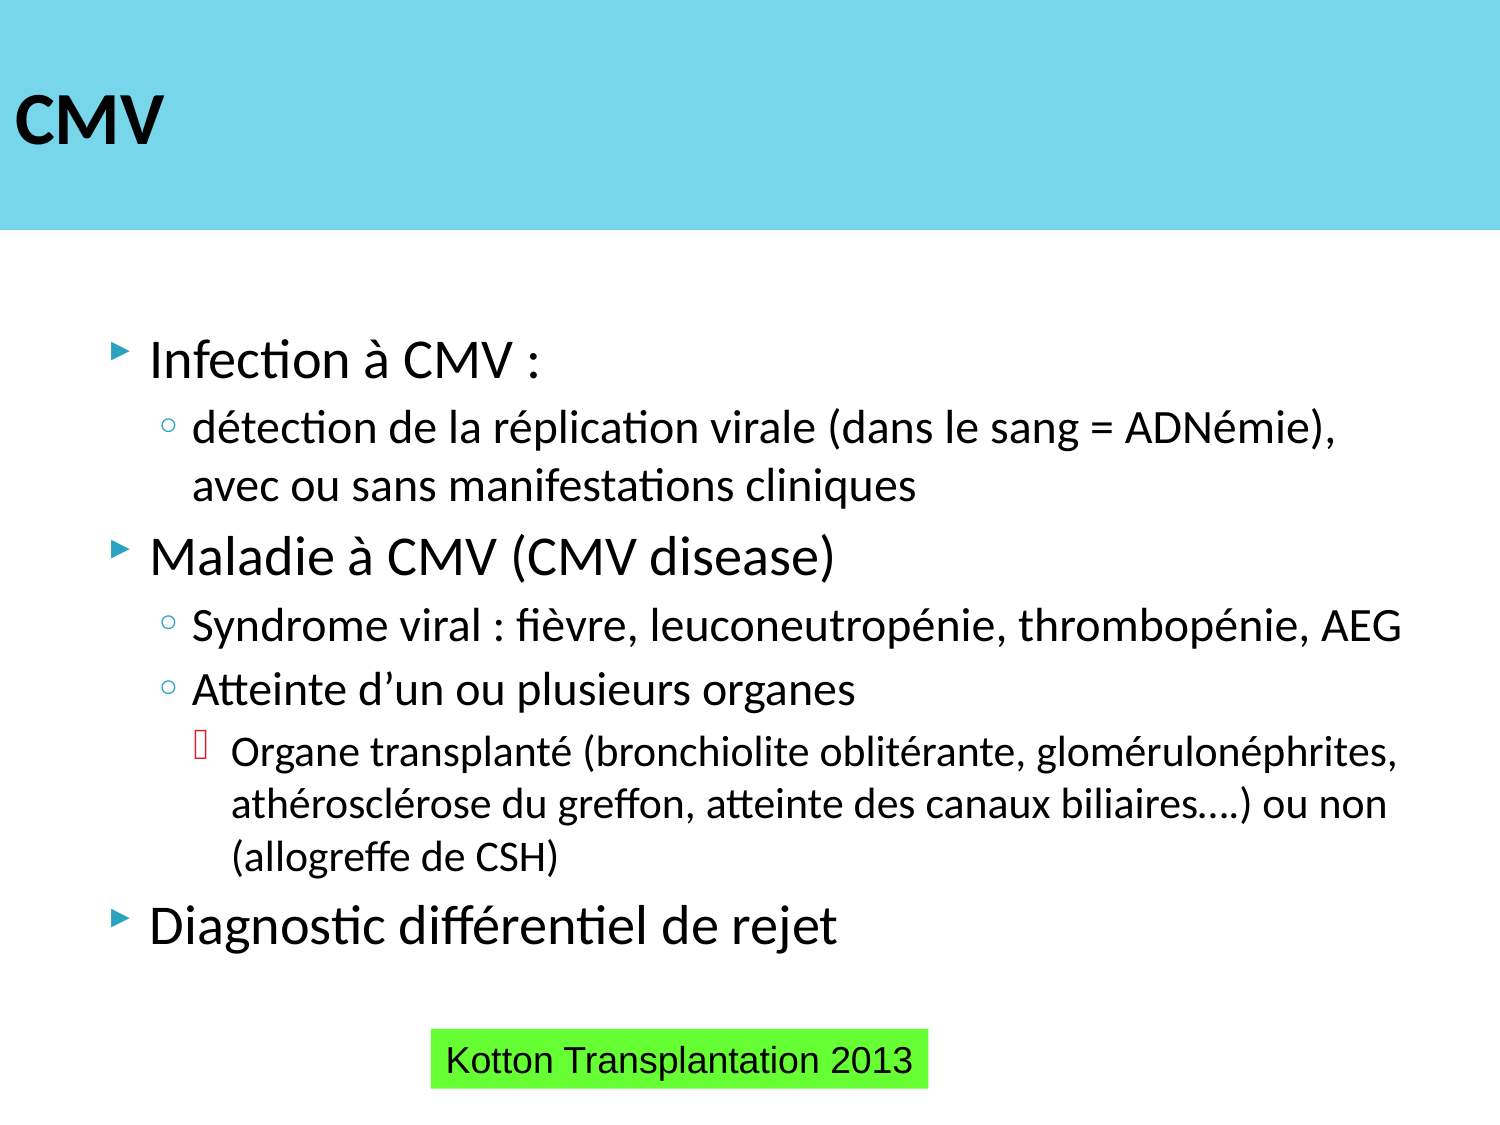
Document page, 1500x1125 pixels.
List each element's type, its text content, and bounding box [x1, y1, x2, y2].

title CMV [0, 0, 1500, 231]
text_box Kotton Transplantation 2013 [430, 1028, 929, 1089]
list Infection à CMV : détection de la réplication virale (dans le sang = ADNémie), avec ou sans manifestations cliniques Maladie à CMV (CMV disease) Syndrome viral : fièvre, leuconeutropénie, thrombopénie, AEG Atteinte d’un ou plusieurs organes Organe transplanté (bronchiolite oblitérante, glomérulonéphrites, athérosclérose du greffon, atteinte des canaux biliaires….) ou non (allogreffe de CSH) Diagnostic différentiel de rejet [74, 314, 1426, 986]
